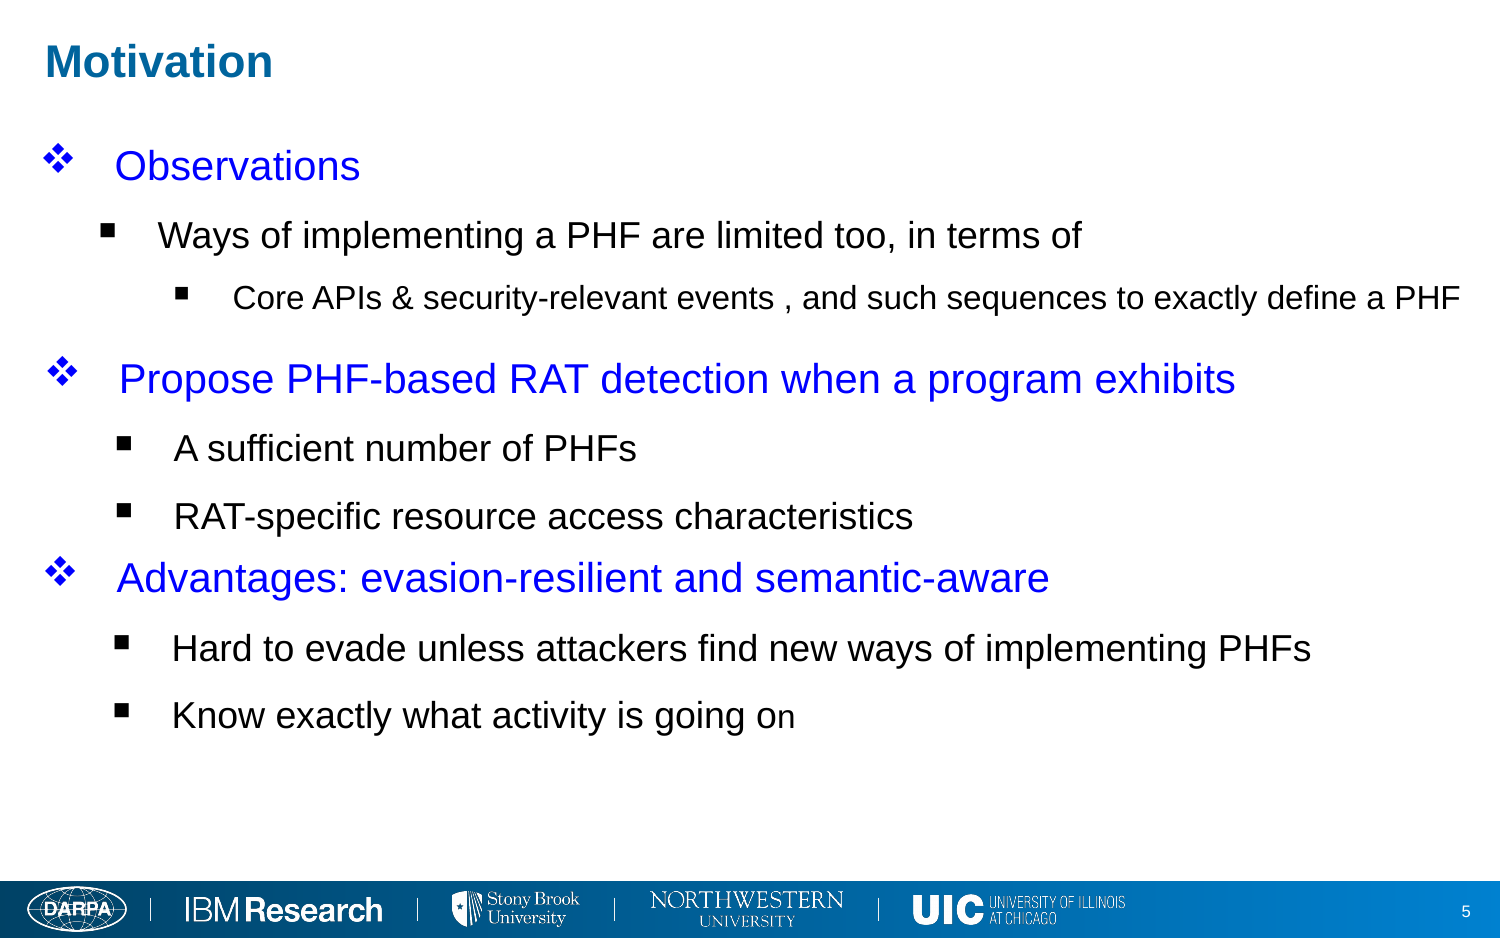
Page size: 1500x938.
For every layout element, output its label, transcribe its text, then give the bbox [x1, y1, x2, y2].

picture [27, 886, 127, 932]
text_box Propose PHF-based RAT detection when a program exhibits A sufficient number of PHFs RAT-specific resource access characteristics [29, 319, 1330, 543]
picture [913, 894, 1125, 925]
text_box Advantages: evasion-resilient and semantic-aware Hard to evade unless attackers find new ways of implementing PHFs Know exactly what activity is going on [26, 543, 1409, 744]
text_box Observations Ways of implementing a PHF are limited too, in terms of Core APIs & security-relevant events , and such sequences to exactly define a PHF [24, 106, 1500, 324]
picture [650, 891, 843, 927]
title Motivation [29, 29, 1469, 85]
picture [186, 897, 382, 922]
picture [452, 891, 580, 927]
